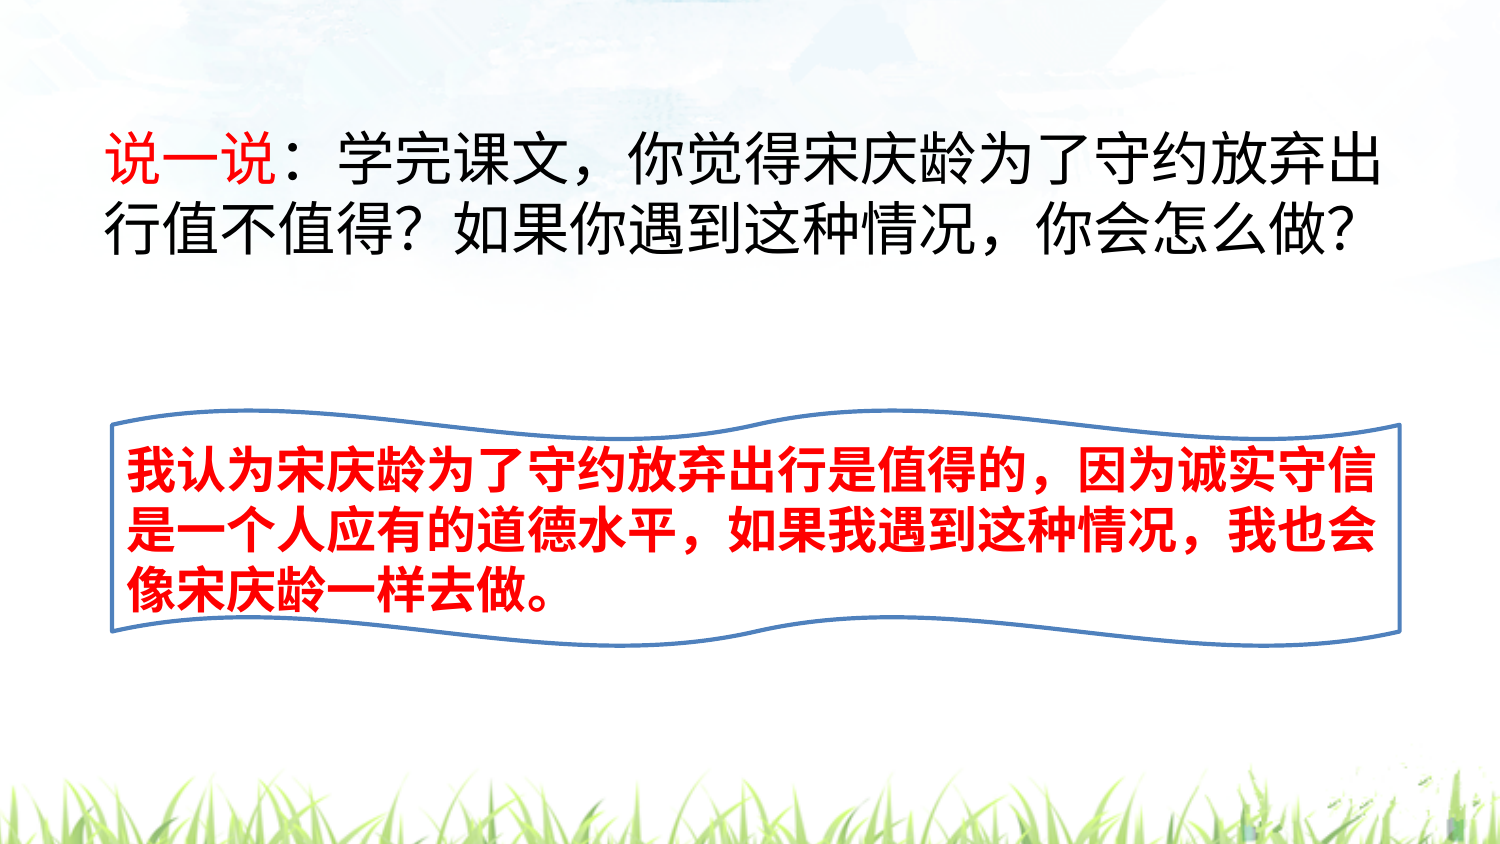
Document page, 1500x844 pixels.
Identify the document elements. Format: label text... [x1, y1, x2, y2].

text_box 我认为宋庆龄为了守约放弃出行是值得的，因为诚实守信是一个人应有的道德水平，如果我遇到这种情况，我也会像宋庆龄一样去做。 [109, 408, 1402, 648]
picture [0, 0, 1500, 844]
text_box 说一说：学完课文，你觉得宋庆龄为了守约放弃出行值不值得？如果你遇到这种情况，你会怎么做？ [88, 114, 1436, 270]
